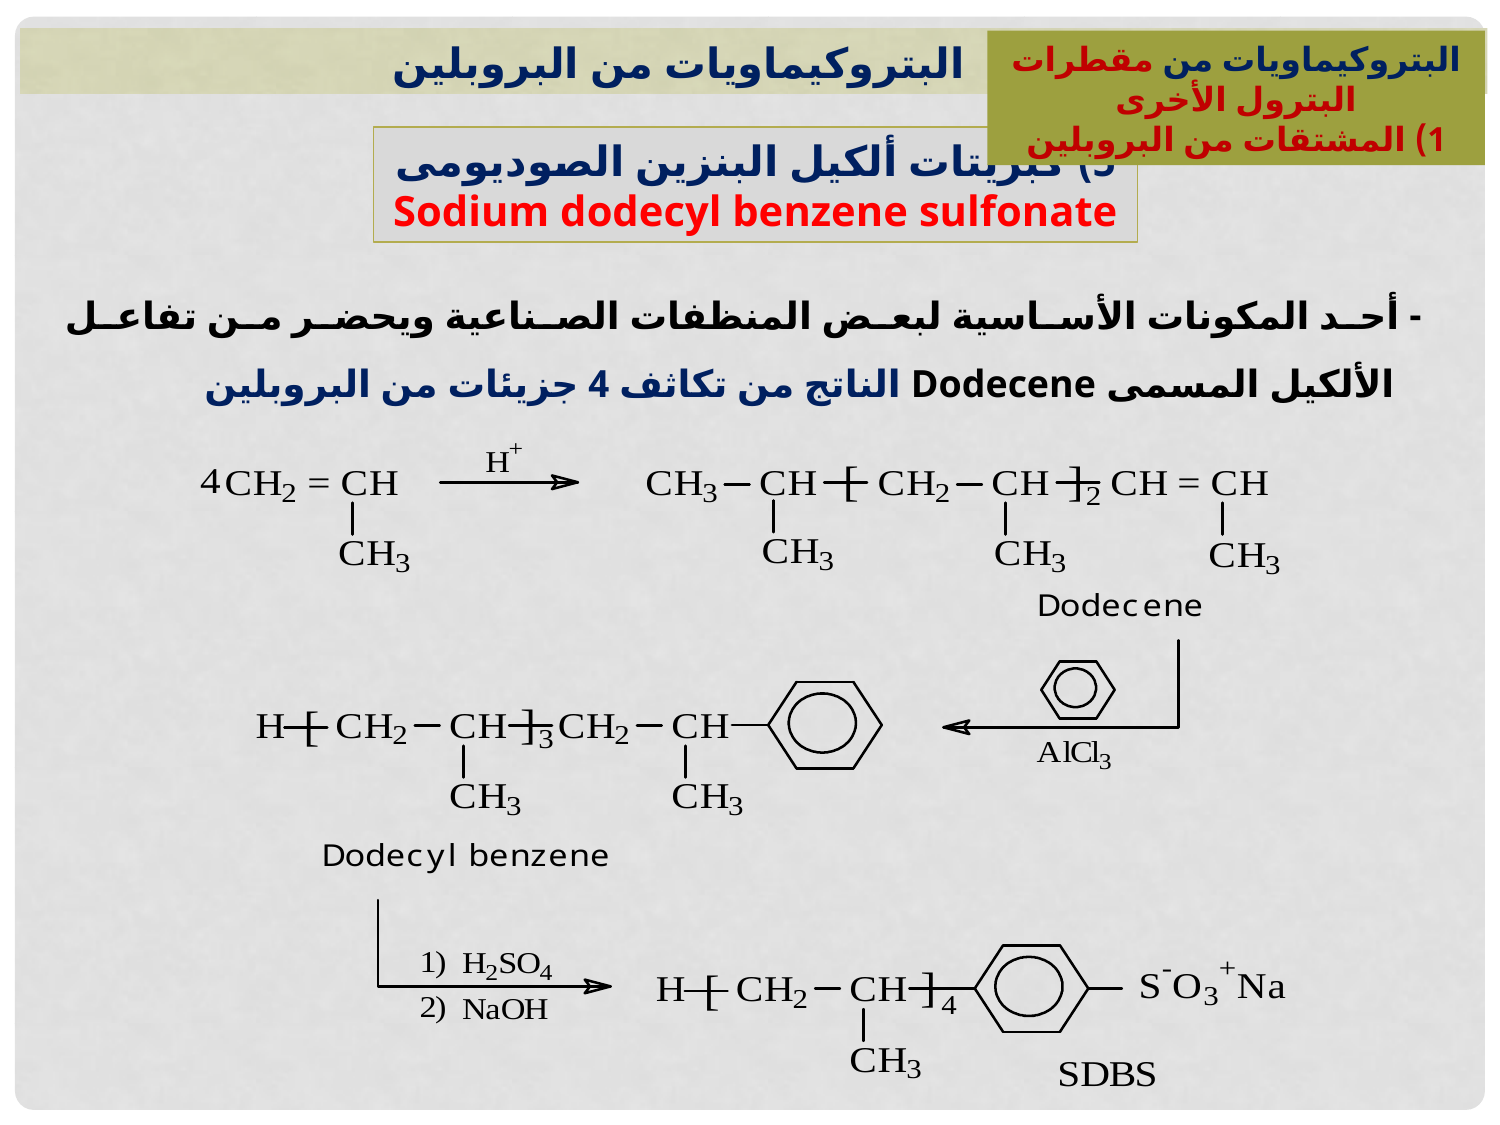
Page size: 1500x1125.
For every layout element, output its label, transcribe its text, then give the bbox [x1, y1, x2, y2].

text_box - أحد المكونات الأساسية لبعض المنظفات الصناعية ويحضر من تفاعل الألكيل المسمى Dodecene الناتج من تكاثف 4 جزيئات من البروبلين [50, 262, 1438, 413]
text_box 5) كبريتات ألكيل البنزين الصوديومى Sodium dodecyl benzene sulfonate [373, 126, 1138, 243]
text_box البتروكيماويات من البروبلين [19, 28, 1488, 94]
picture [199, 420, 1301, 1101]
text_box البتروكيماويات من مقطرات البترول الأخرى 1) المشتقات من البروبلين [985, 29, 1487, 167]
